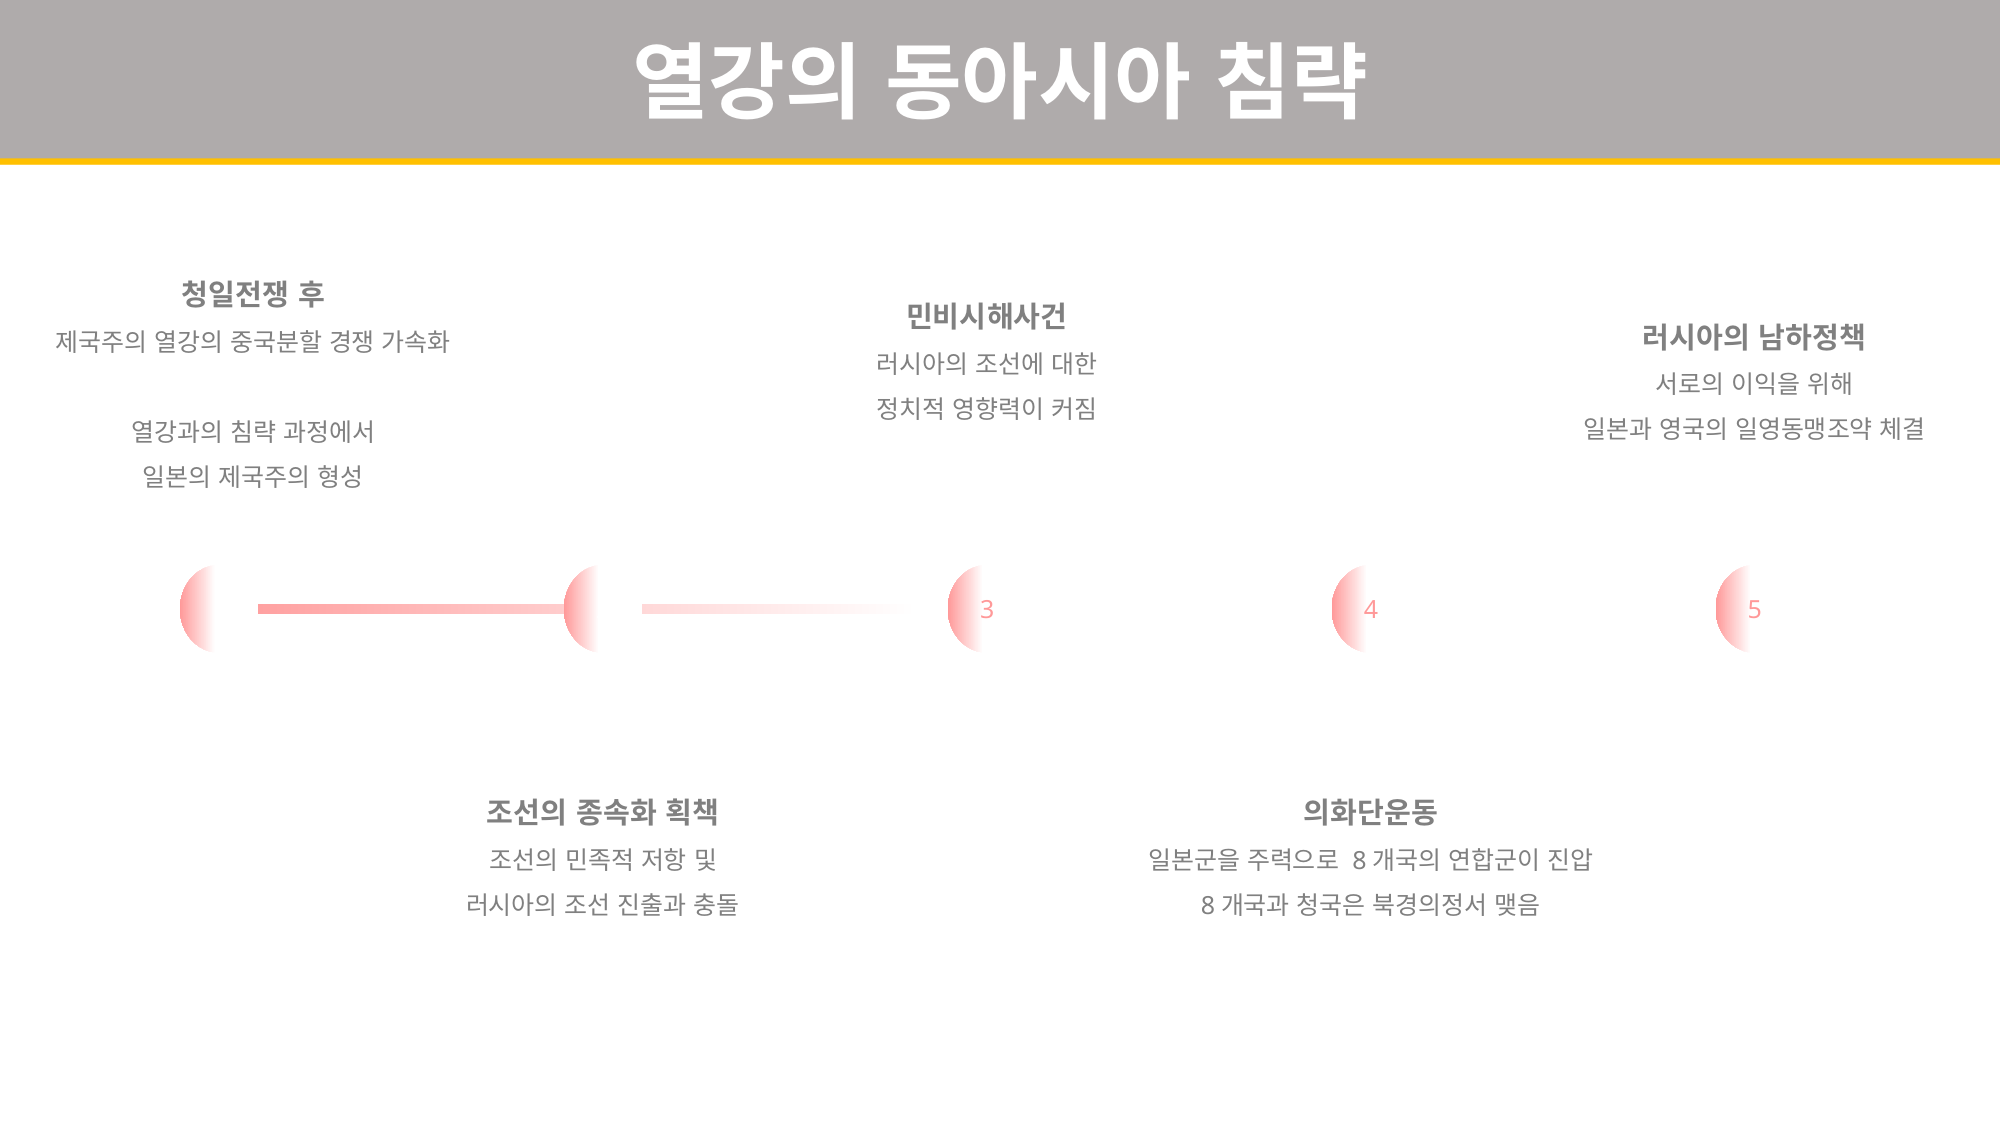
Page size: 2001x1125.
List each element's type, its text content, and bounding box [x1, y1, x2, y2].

text_box 열강의 동아시아 침략 [0, 0, 2000, 159]
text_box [179, 564, 1795, 653]
text_box 조선의 종속화 획책 조선의 민족적 저항 및 러시아의 조선 진출과 충돌 [349, 769, 857, 927]
text_box 민비시해사건 러시아의 조선에 대한 정치적 영향력이 커짐 [733, 273, 1241, 431]
text_box 청일전쟁 후 제국주의 열강의 중국분할 경쟁 가속화 열강과의 침략 과정에서 일본의 제국주의 형성 [0, 251, 507, 499]
text_box 러시아의 남하정책 서로의 이익을 위해 일본과 영국의 일영동맹조약 체결 [1522, 294, 1988, 452]
text_box 의화단운동 일본군을 주력으로 8개국의 연합군이 진압 8개국과 청국은 북경의정서 맺음 [1117, 769, 1625, 927]
